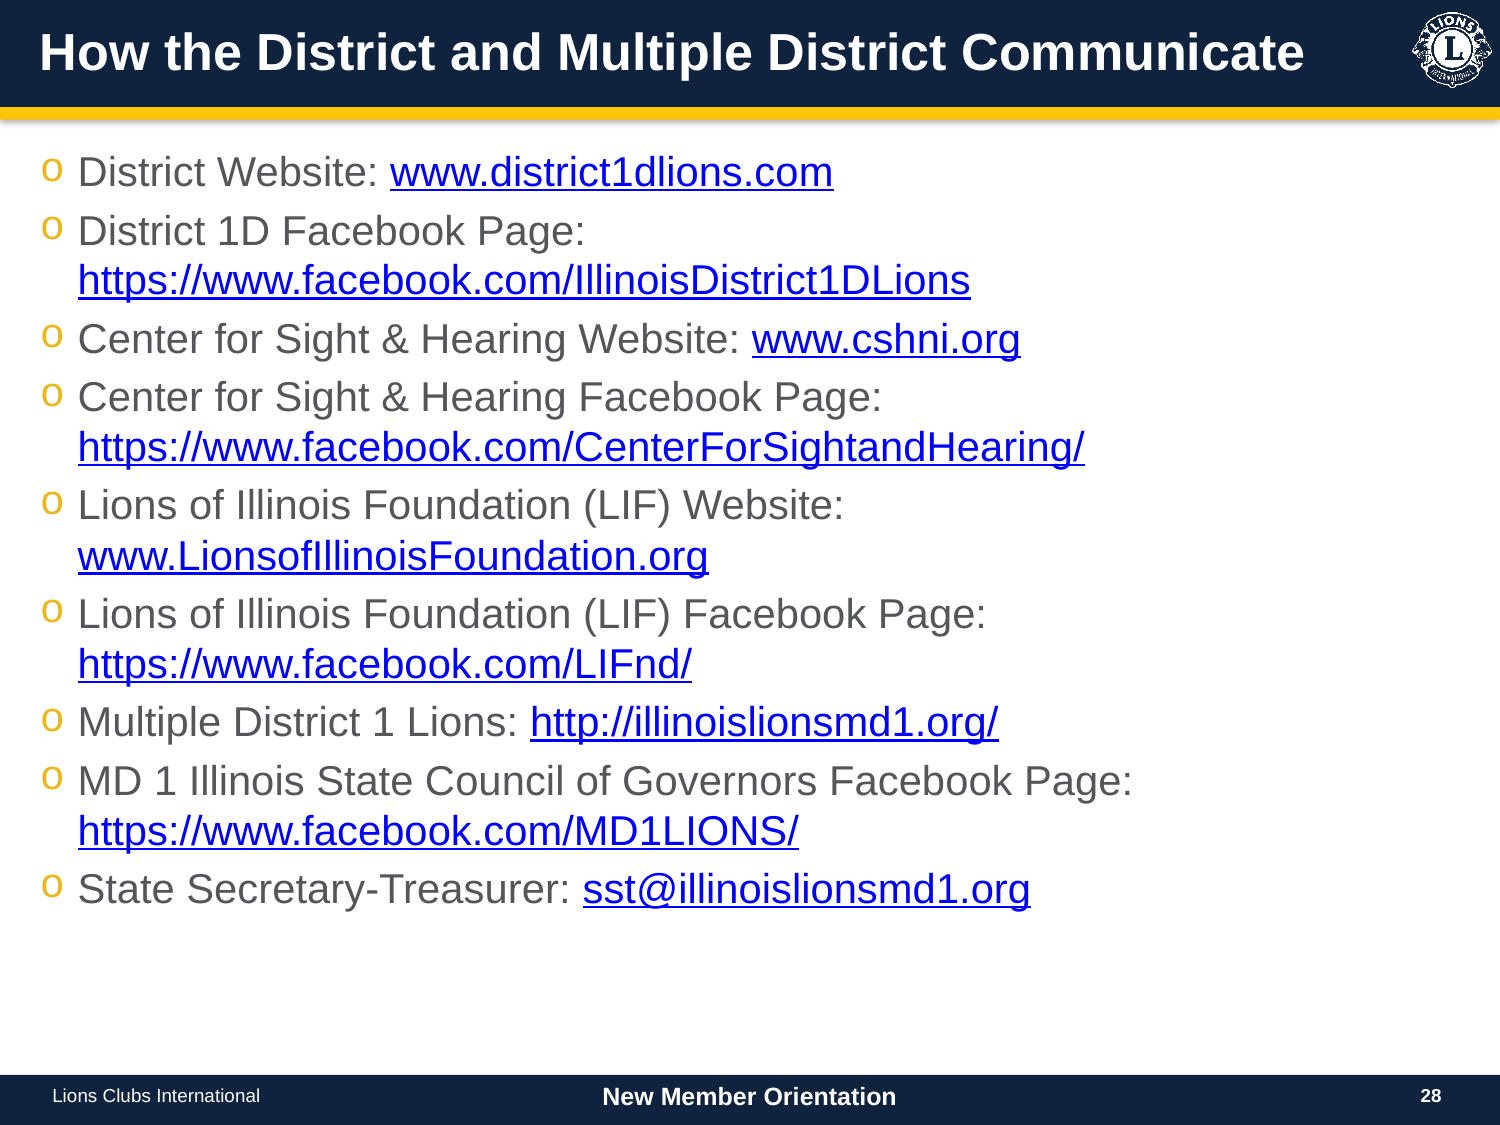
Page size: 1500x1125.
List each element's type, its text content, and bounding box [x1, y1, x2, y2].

title How the District and Multiple District Communicate [24, 12, 1401, 88]
text_box District Website: www.district1dlions.com District 1D Facebook Page: https://www.facebook.com/IllinoisDistrict1DLions Center for Sight & Hearing Website: www.cshni.org Center for Sight & Hearing Facebook Page: https://www.facebook.com/CenterForSightandHearing/ Lions of Illinois Foundation (LIF) Website: www.LionsofIllinoisFoundation.org Lions of Illinois Foundation (LIF) Facebook Page: https://www.facebook.com/LIFnd/ Multiple District 1 Lions: http://illinoislionsmd1.org/ MD 1 Illinois State Council of Governors Facebook Page: https://www.facebook.com/MD1LIONS/ State Secretary-Treasurer: sst@illinoislionsmd1.org [24, 137, 1300, 1050]
picture [1412, 12, 1492, 88]
